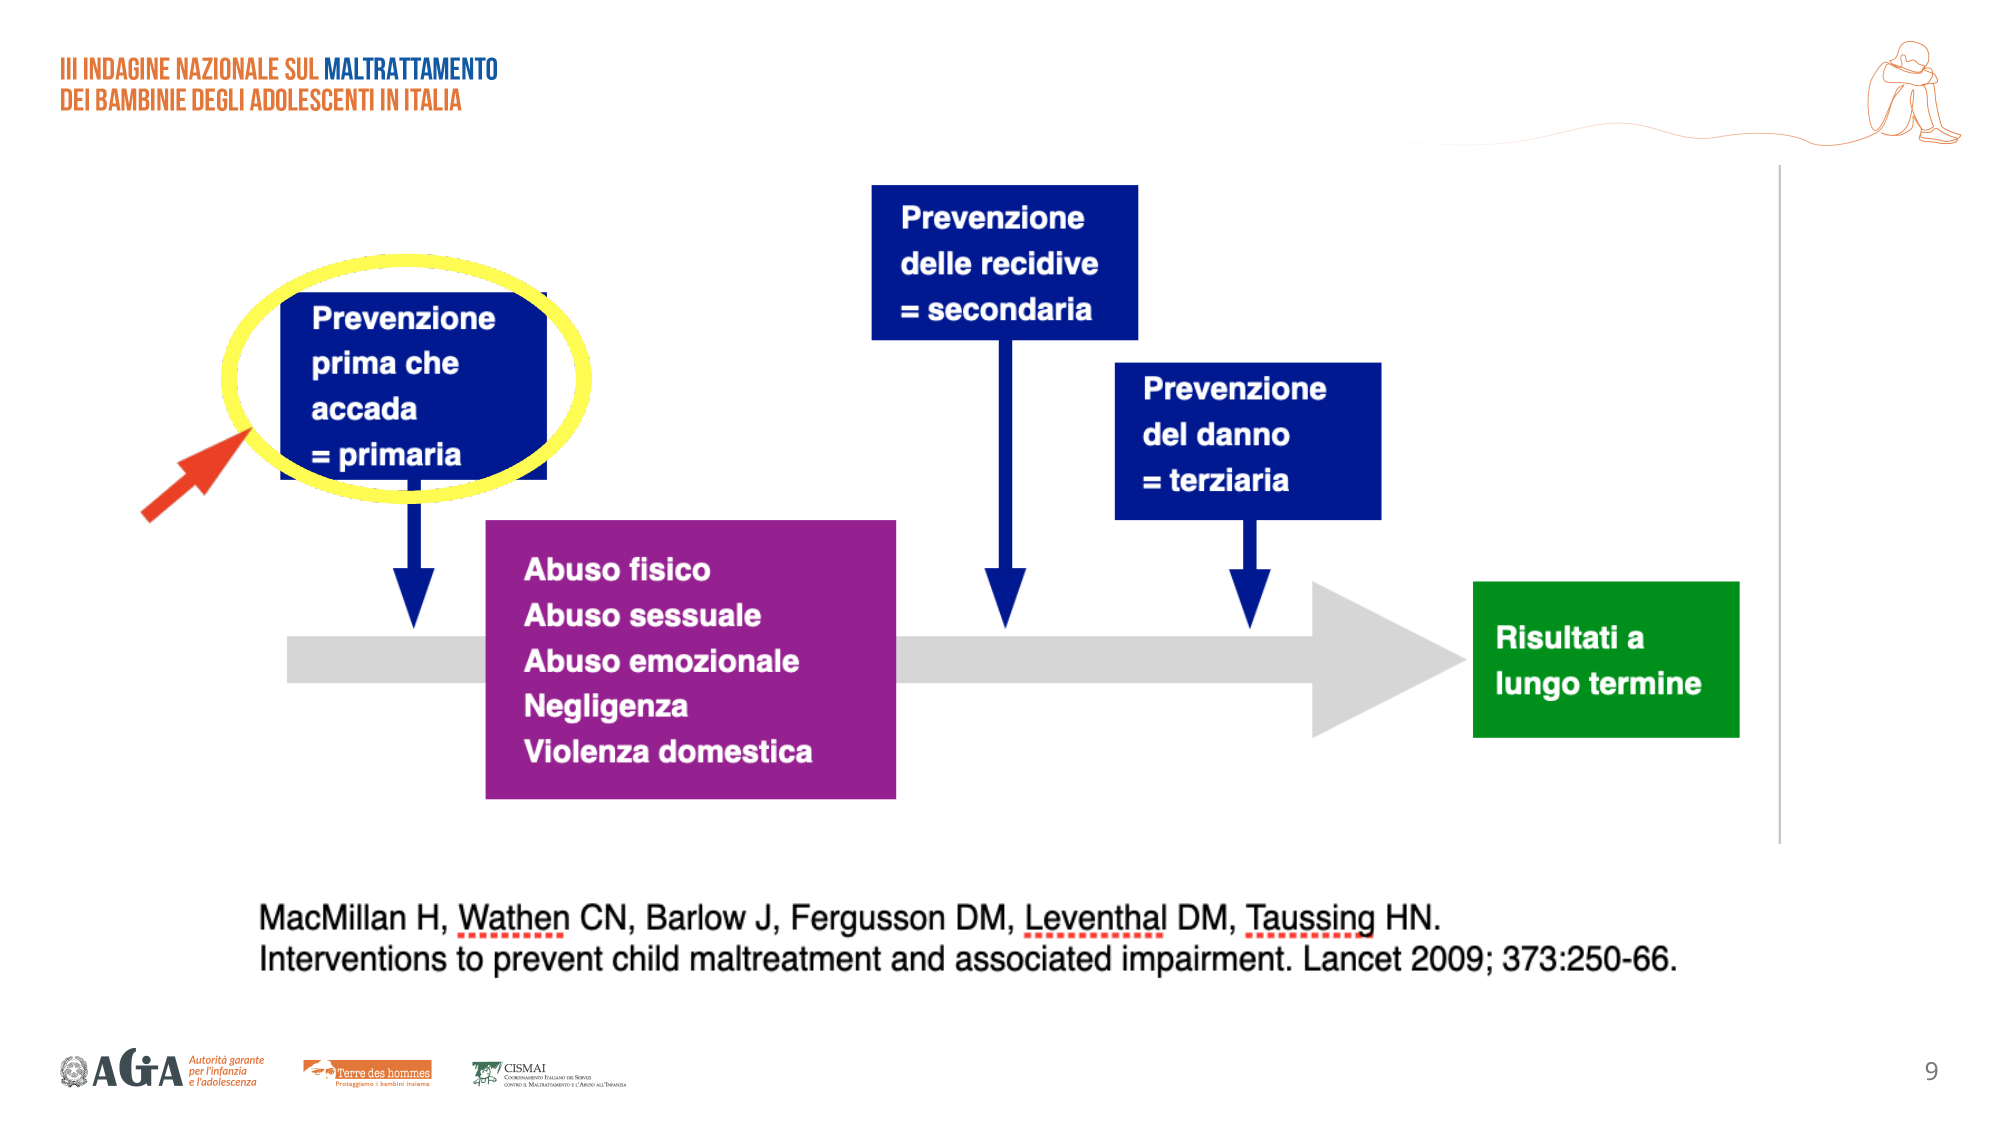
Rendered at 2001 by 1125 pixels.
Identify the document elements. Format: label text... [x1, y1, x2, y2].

slide_number 9 [1503, 1042, 1954, 1103]
picture [0, 0, 2001, 1125]
